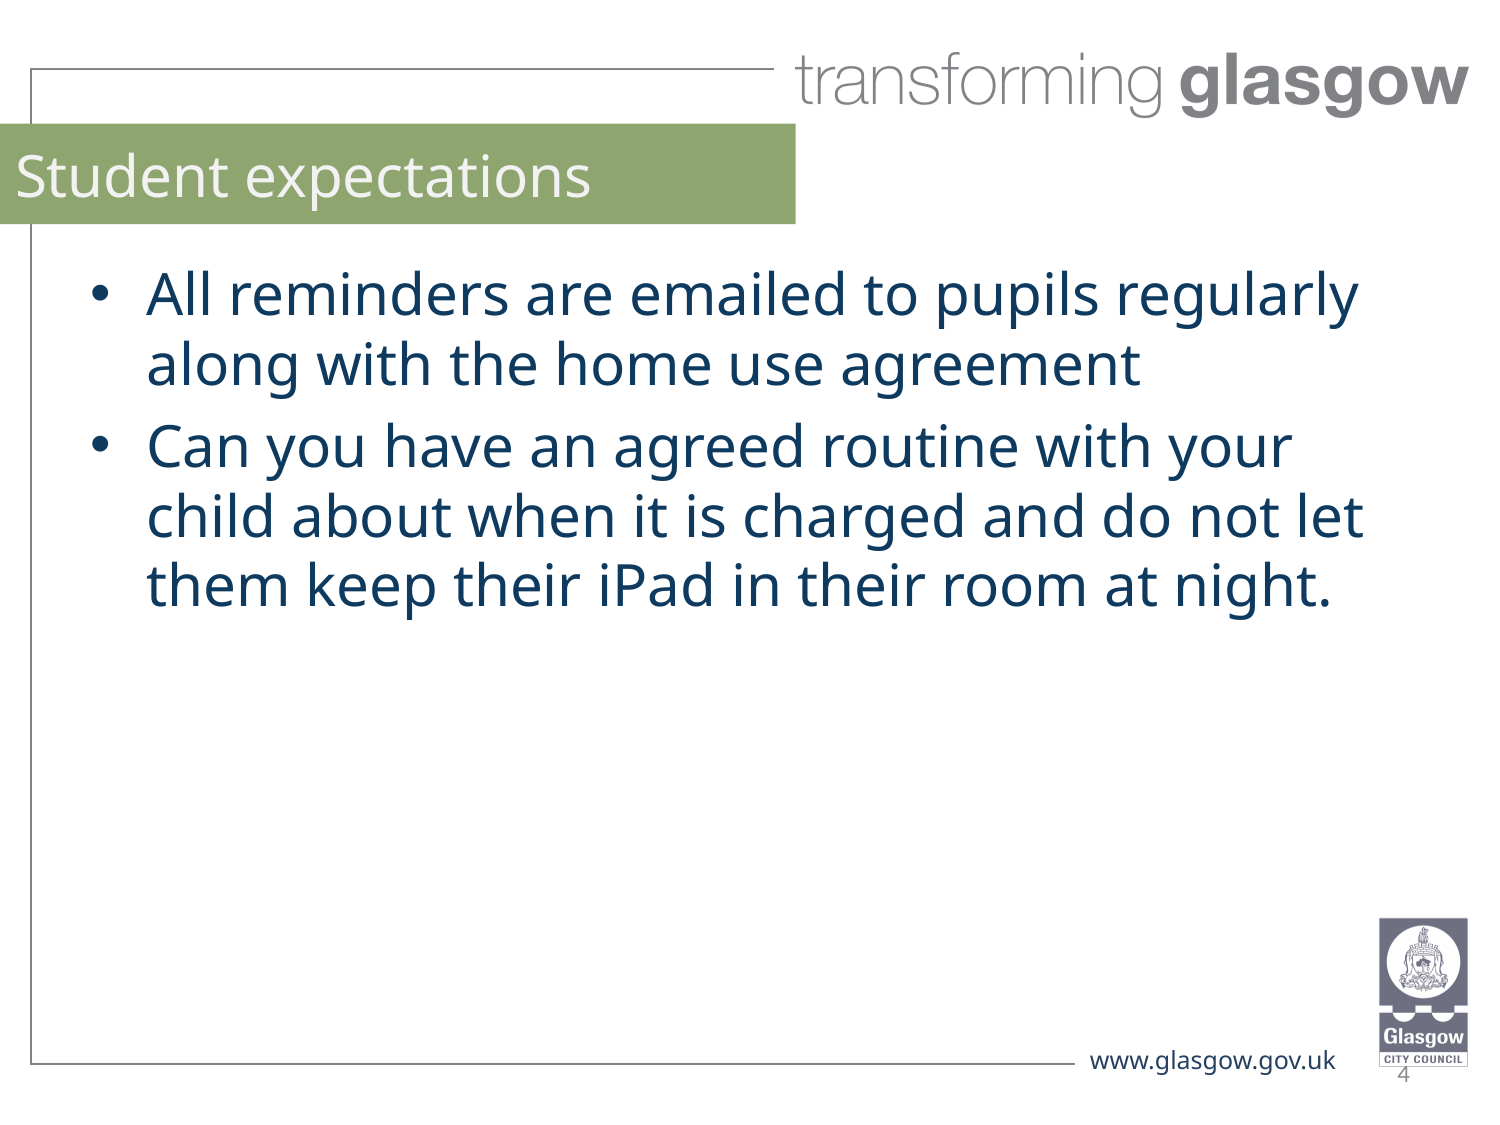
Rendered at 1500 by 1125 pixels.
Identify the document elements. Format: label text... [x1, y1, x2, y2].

list All reminders are emailed to pupils regularly along with the home use agreement Can you have an agreed routine with your child about when it is charged and do not let them keep their iPad in their room at night. [75, 249, 1425, 993]
picture [0, 29, 1500, 1095]
title Student expectations [0, 123, 796, 225]
slide_number 4 [1074, 1042, 1425, 1103]
